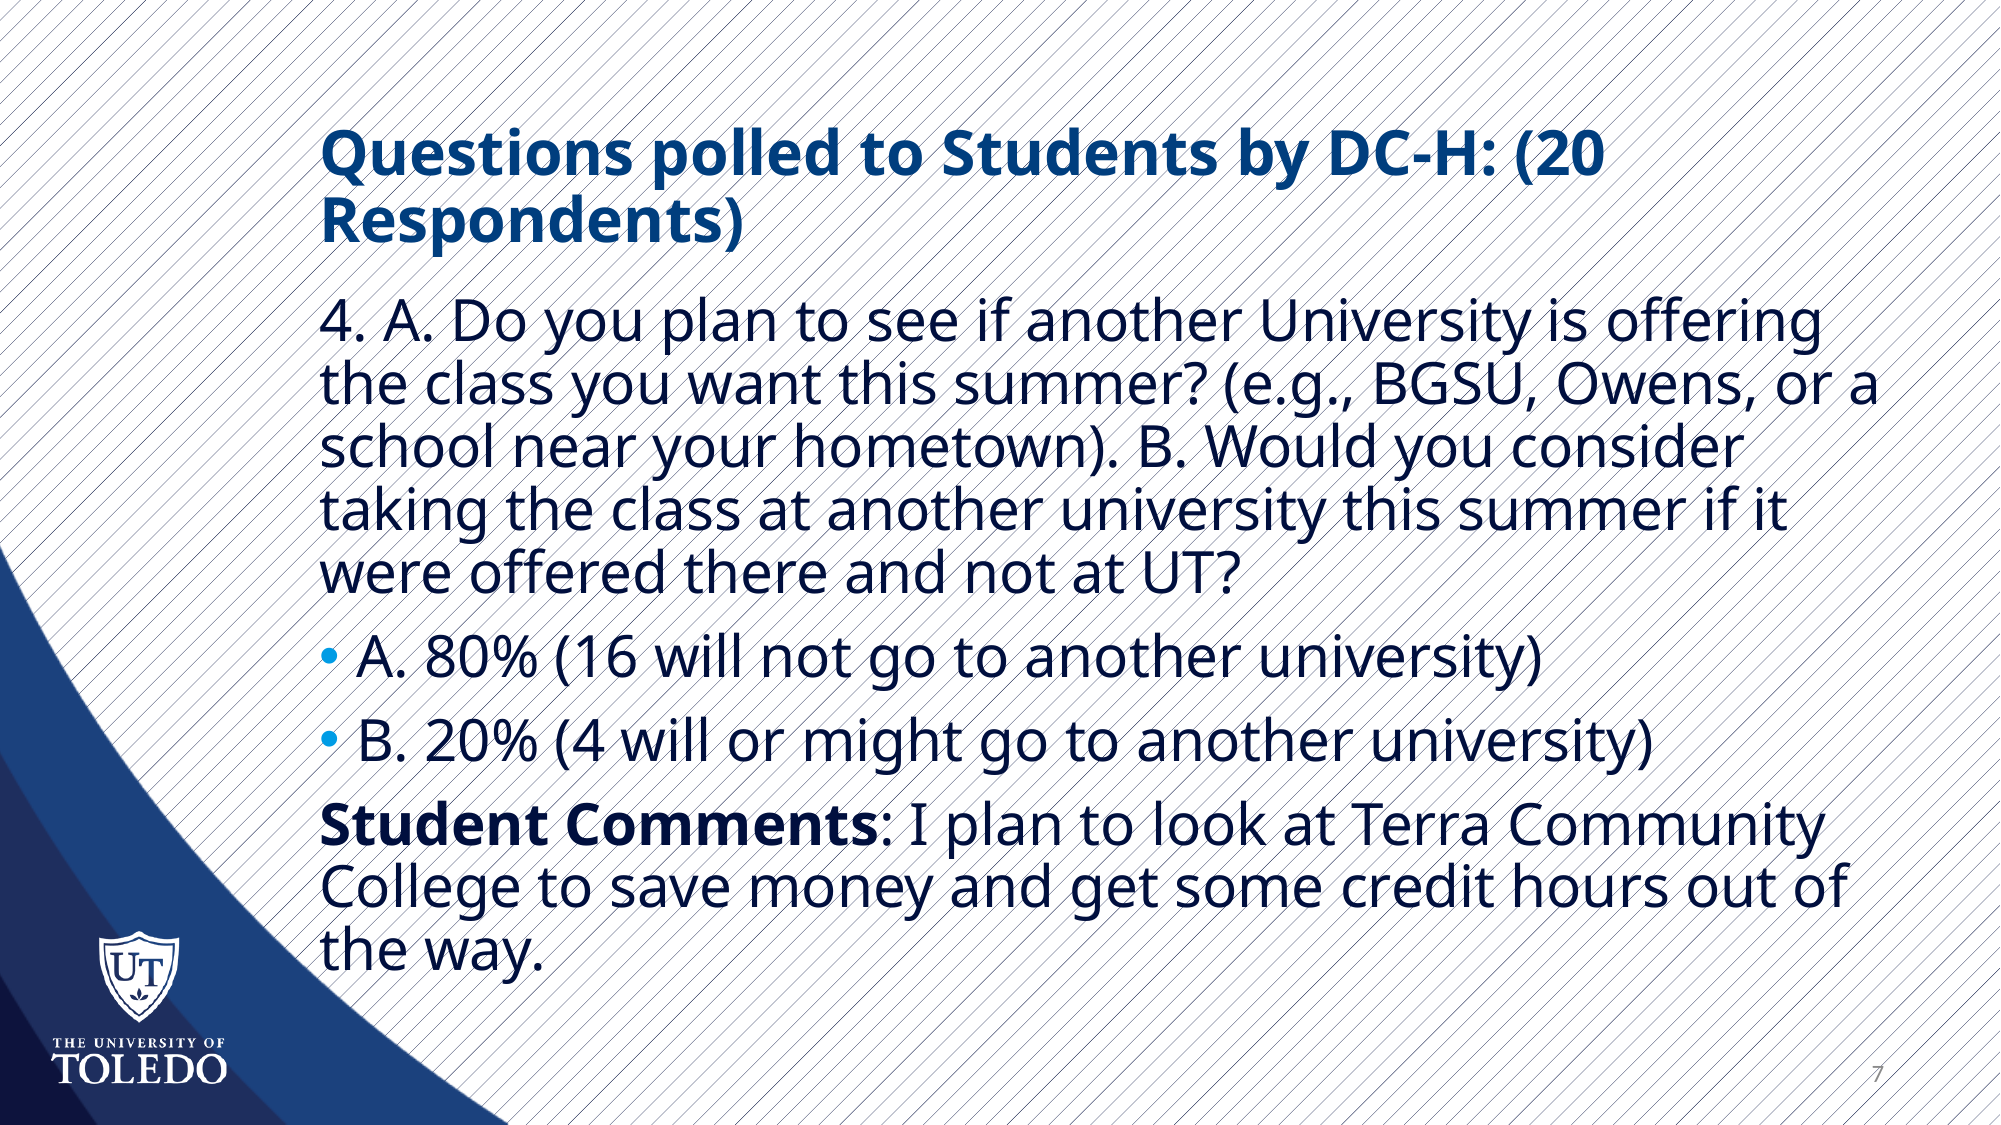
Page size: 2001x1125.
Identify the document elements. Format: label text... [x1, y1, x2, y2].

slide_number 7 [1449, 1042, 1900, 1103]
title Questions polled to Students by DC-H: (20 Respondents) [304, 113, 1901, 264]
list 4. A. Do you plan to see if another University is offering the class you want this summer? (e.g., BGSU, Owens, or a school near your hometown). B. Would you consider taking the class at another university this summer if it were offered there and not at UT? A. 80% (16 will not go to another university) B. 20% (4 will or might go to another university) Student Comments: I plan to look at Terra Community College to save money and get some credit hours out of the way. [304, 283, 1900, 1001]
picture [0, 0, 509, 1125]
